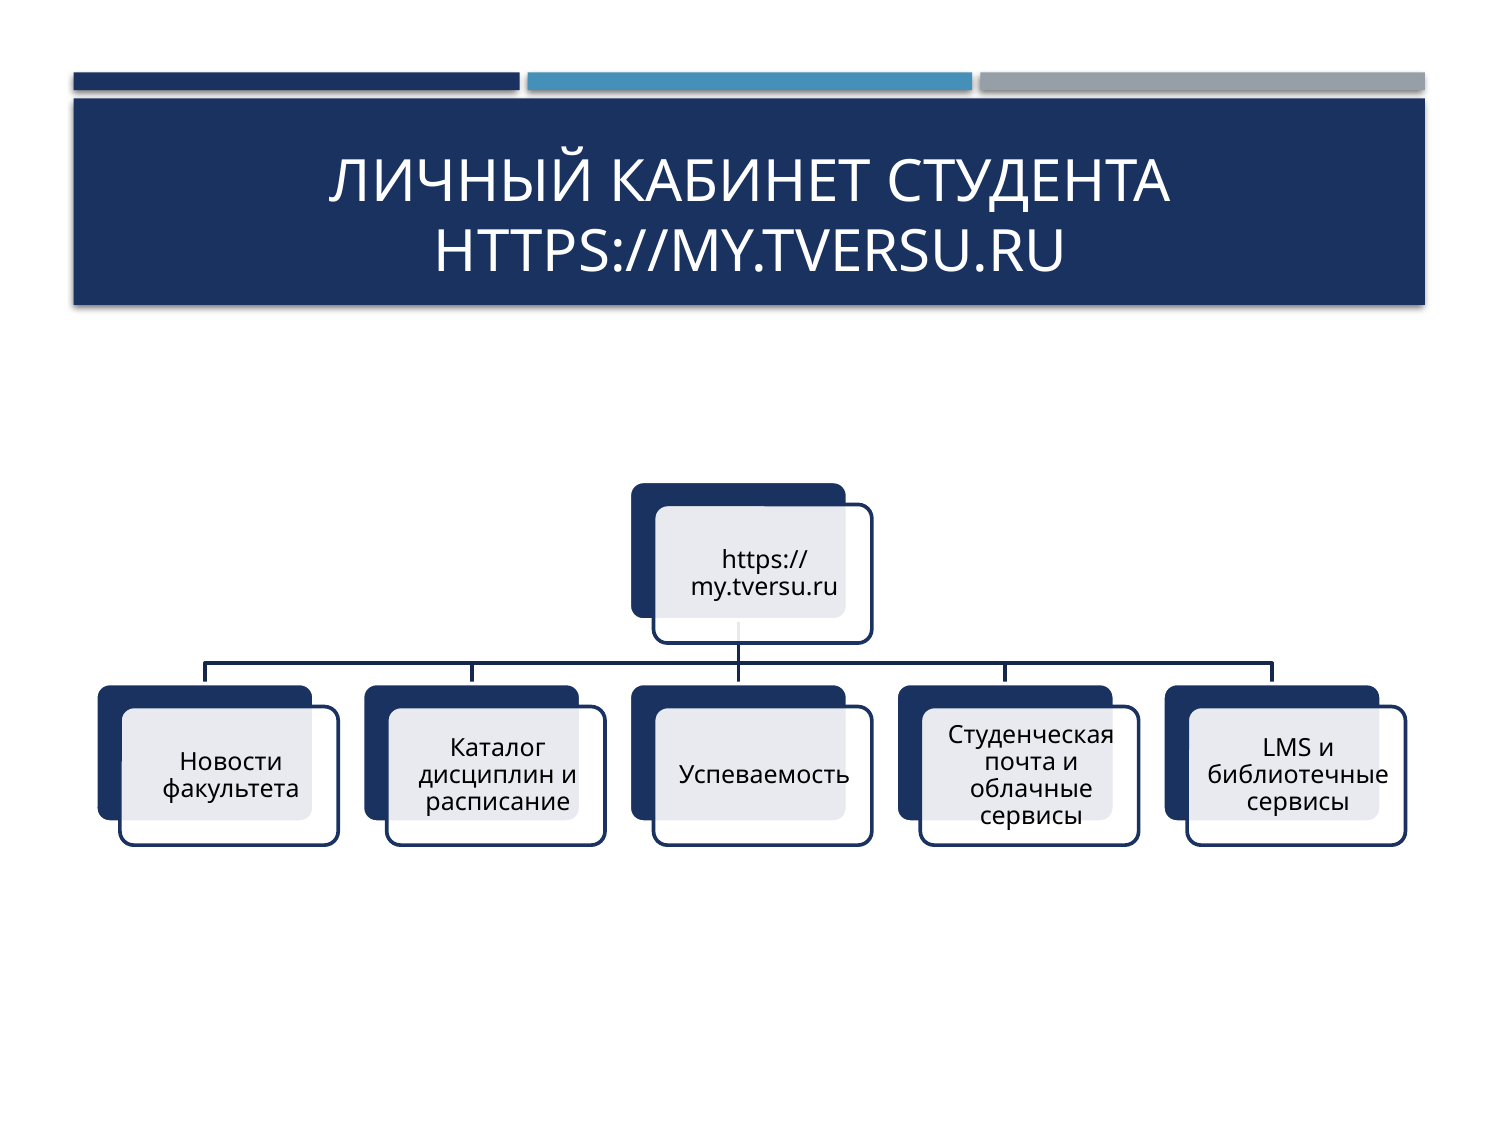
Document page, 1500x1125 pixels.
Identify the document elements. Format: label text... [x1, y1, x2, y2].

title Личный кабинет студента https://my.tversu.ru [95, 112, 1406, 291]
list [94, 364, 1407, 962]
